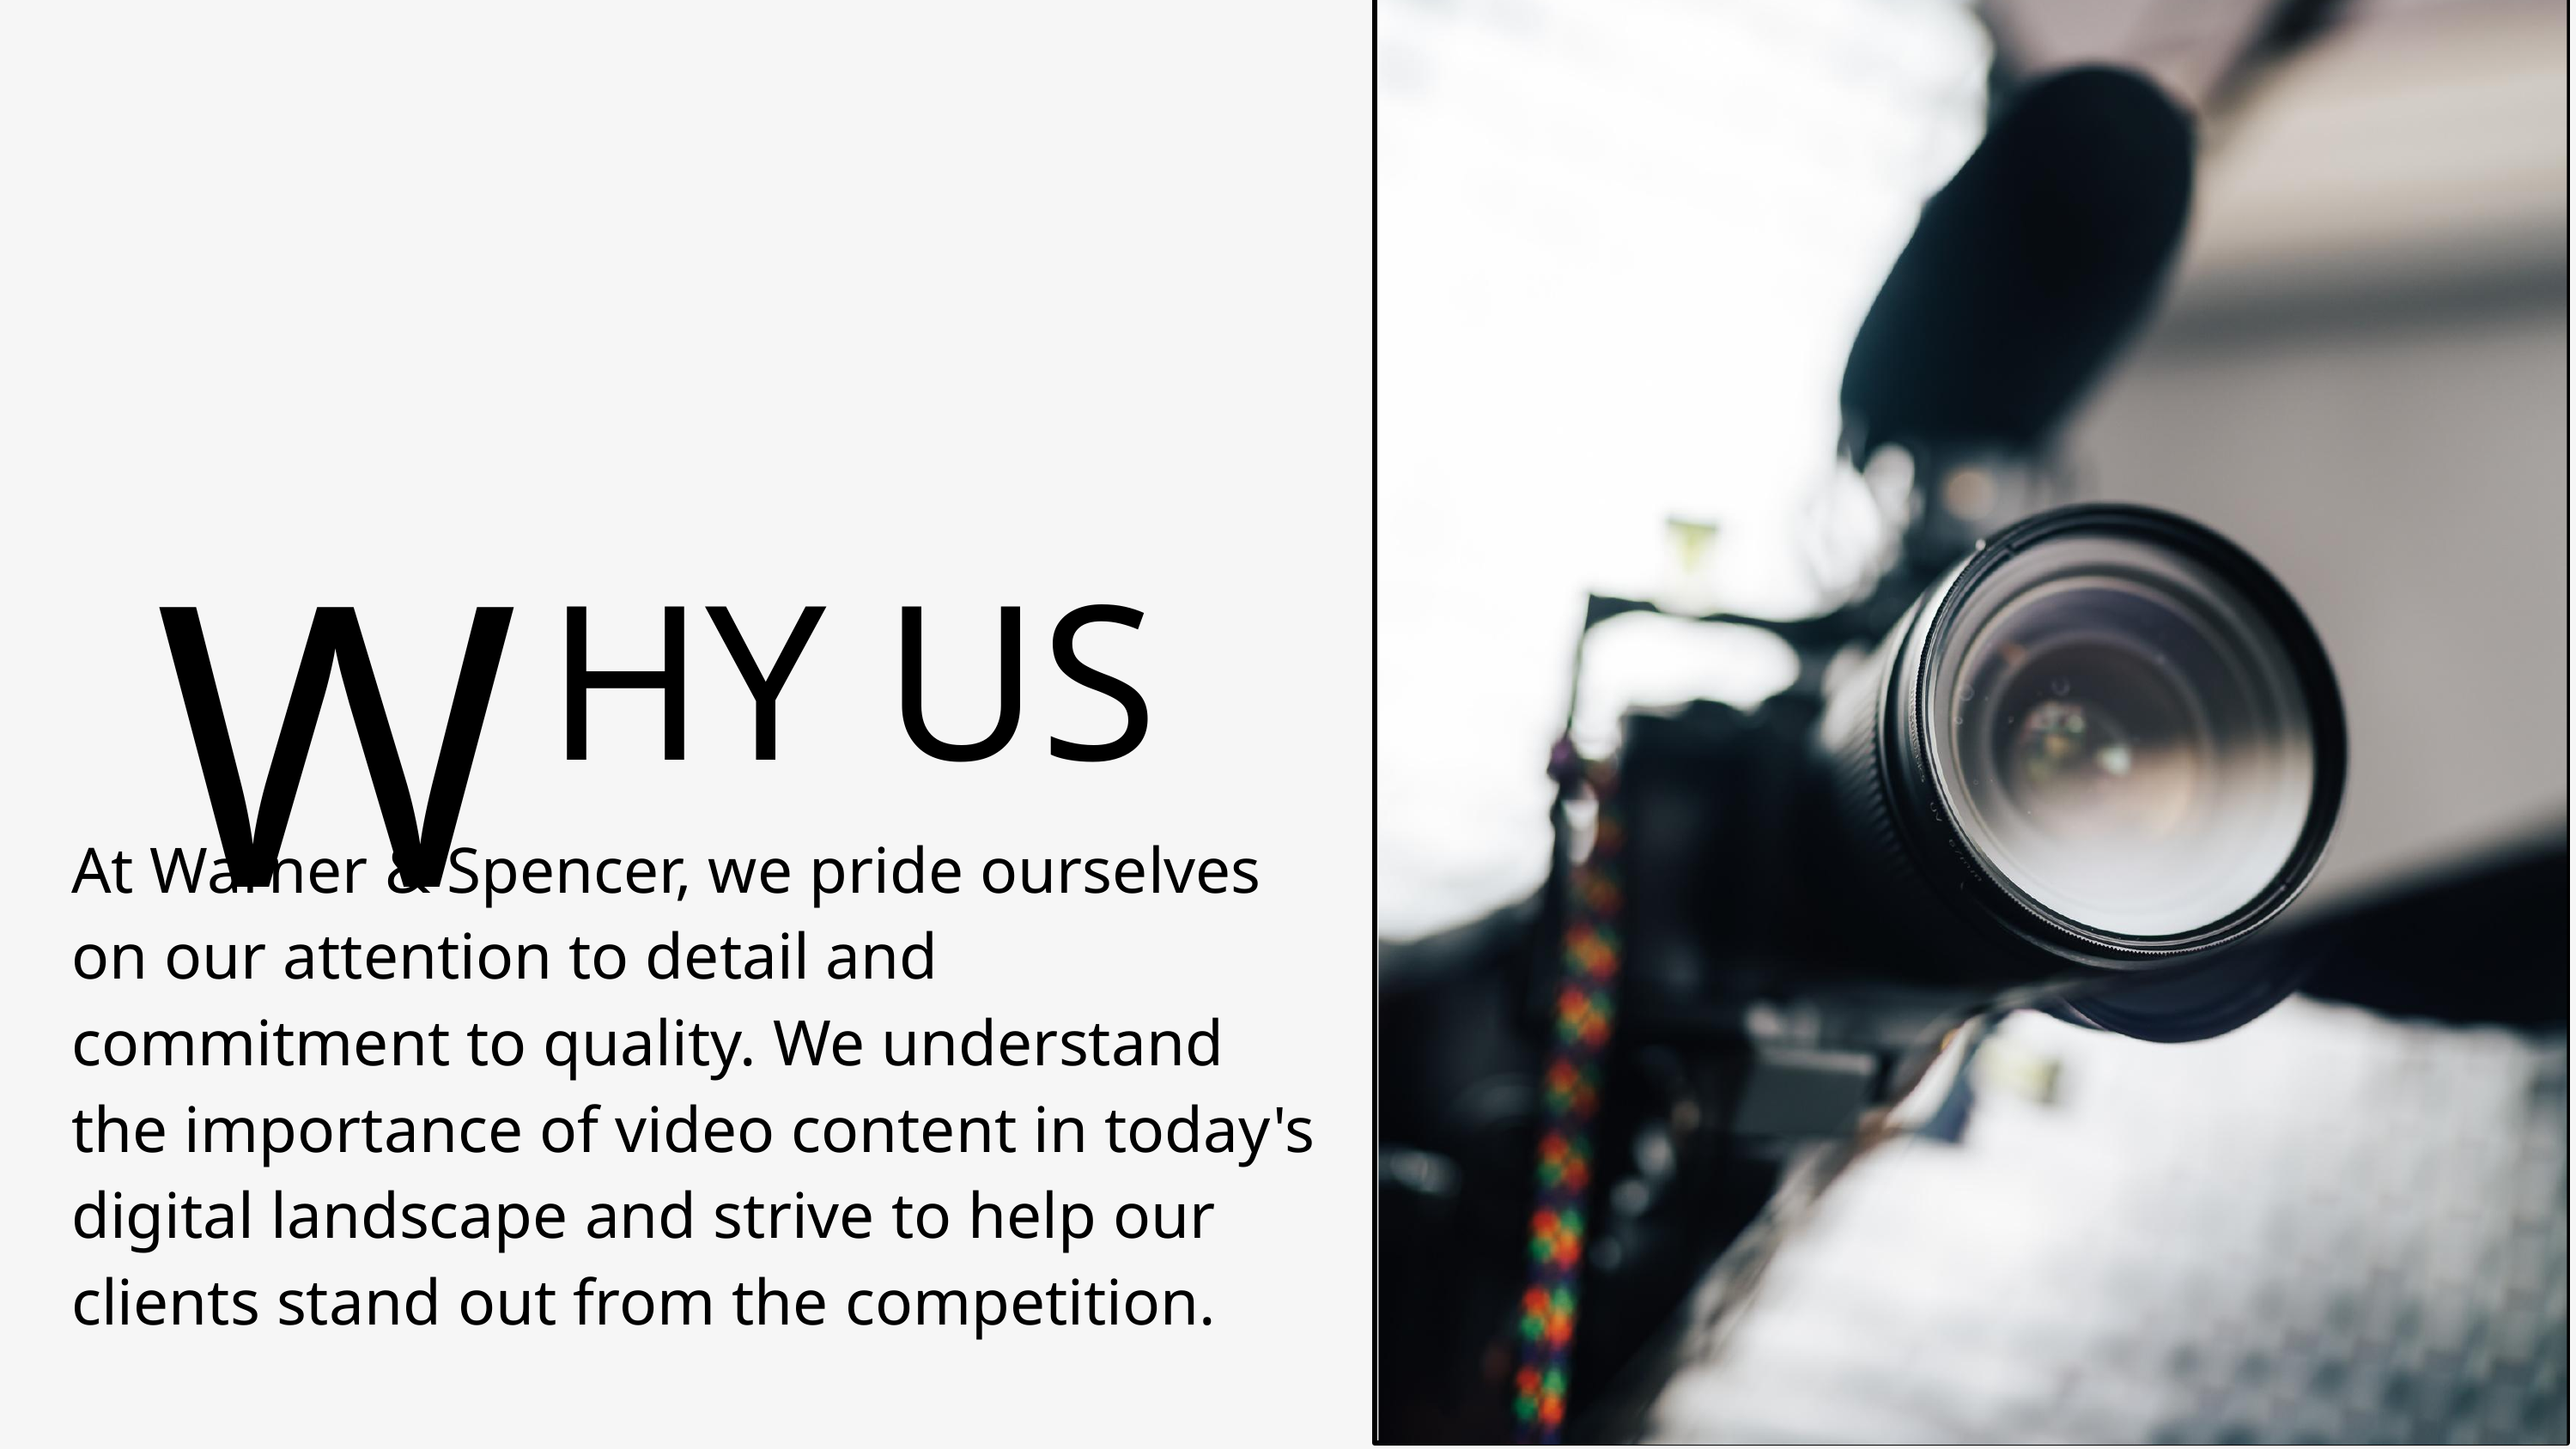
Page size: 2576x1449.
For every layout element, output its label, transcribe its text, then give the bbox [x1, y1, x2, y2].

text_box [70, 312, 1193, 827]
picture [1378, 0, 2567, 1445]
text_box At Warner & Spencer, we pride ourselves on our attention to detail and commitment to quality. We understand the importance of video content in today's digital landscape and strive to help our clients stand out from the competition. [71, 819, 1321, 1337]
